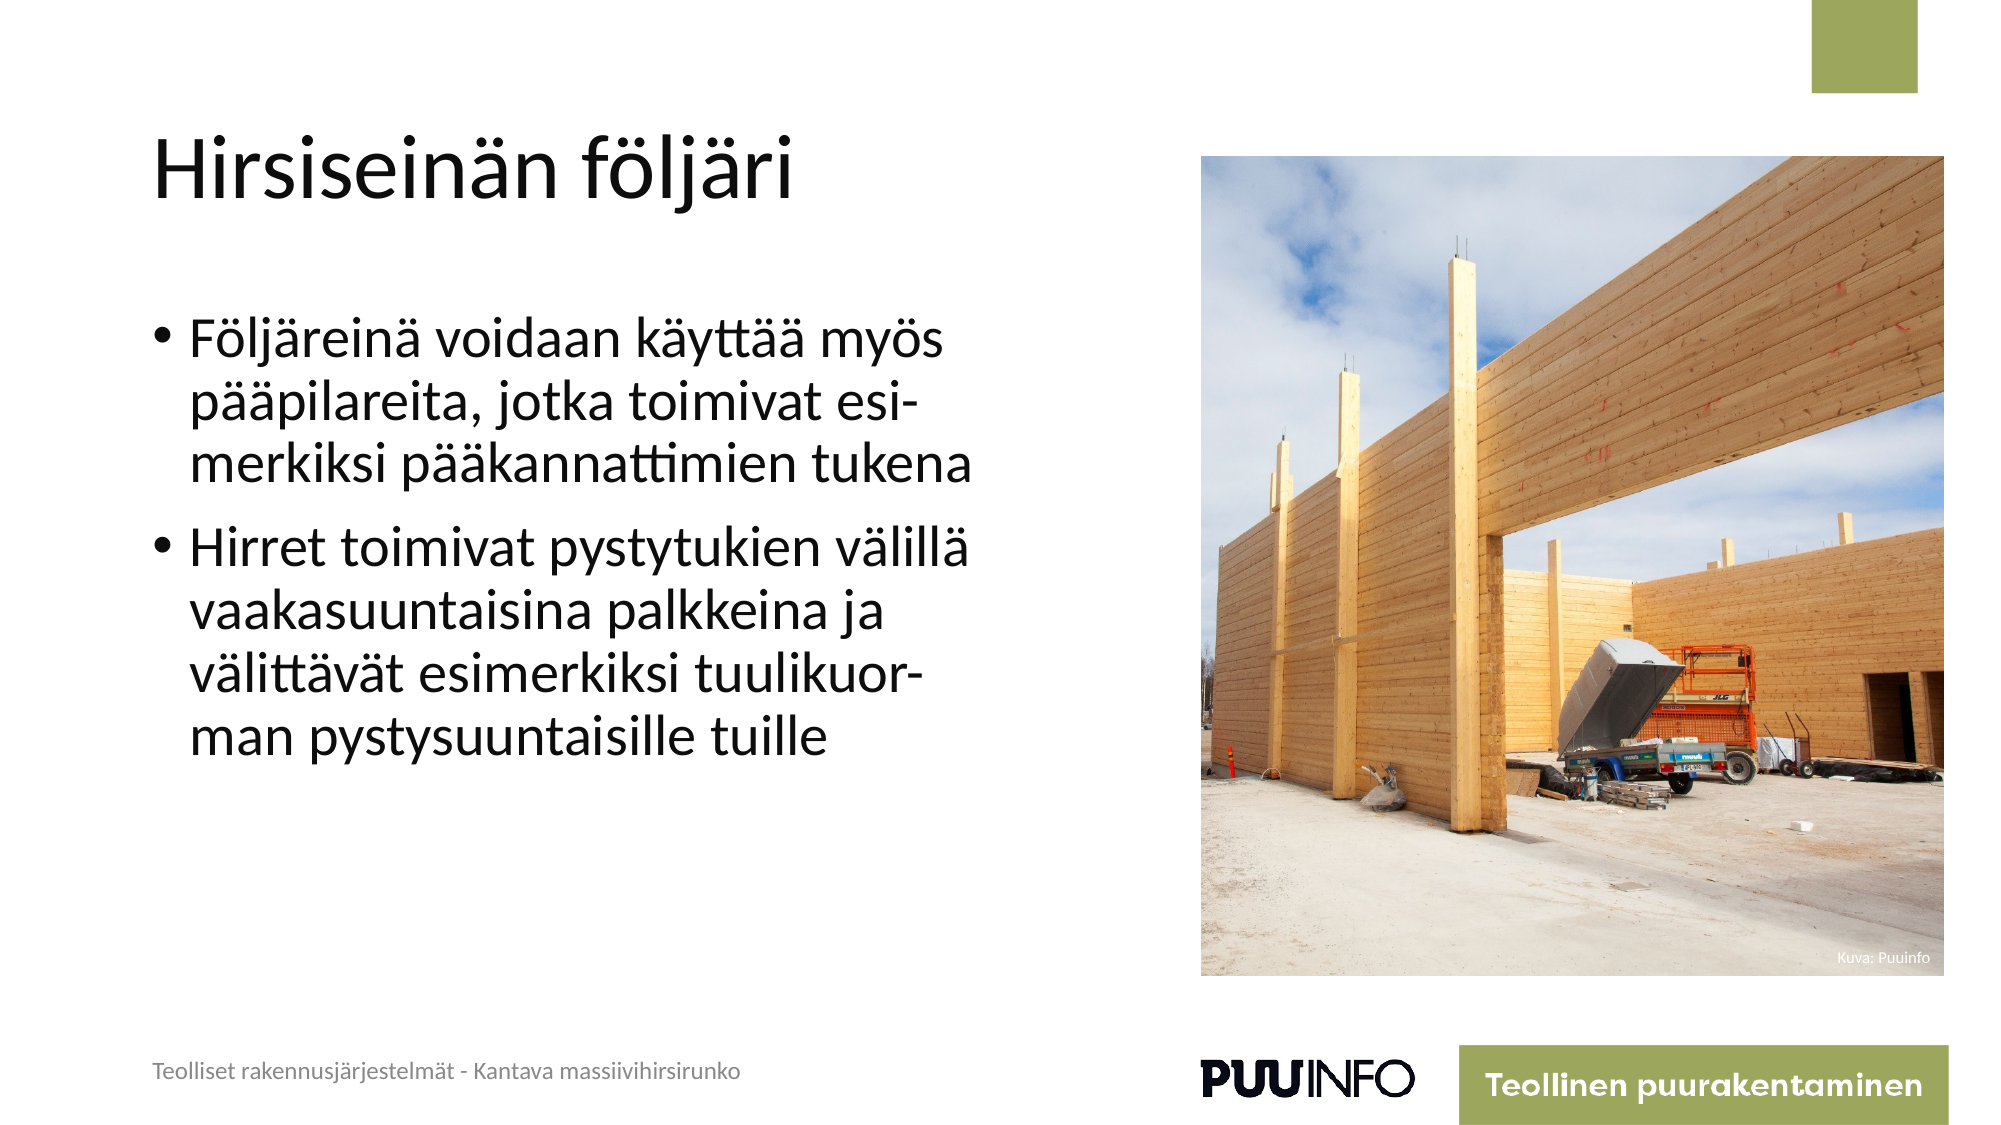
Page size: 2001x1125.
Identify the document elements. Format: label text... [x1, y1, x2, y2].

footer Teolliset rakennusjärjestelmät - Kantava massiivihirsirunko [137, 1039, 813, 1100]
title Hirsiseinän följäri [137, 59, 1863, 278]
list Följäreinä voidaan käyttää myös pääpilareita, jotka toimivat esi-merkiksi pääkannattimien tukena Hirret toimivat pystytukien välillä vaakasuuntaisina palkkeina ja välittävät esimerkiksi tuulikuor-man pystysuuntaisille tuille [137, 299, 998, 1014]
picture [0, 0, 2000, 1125]
